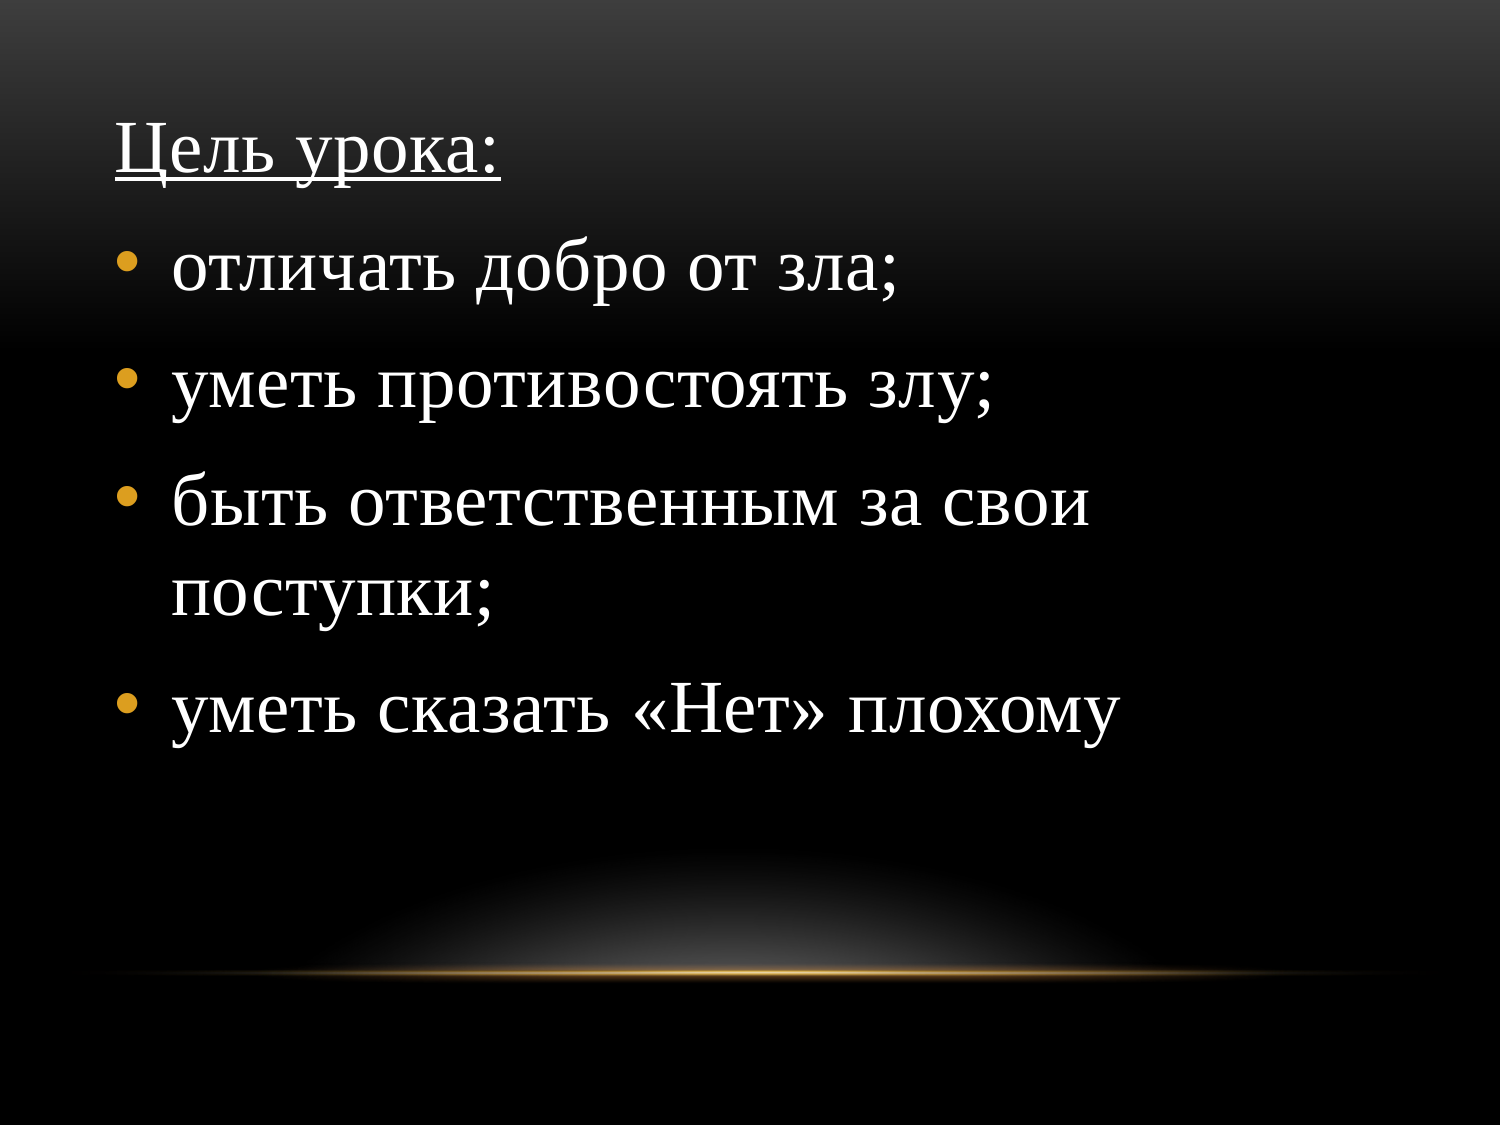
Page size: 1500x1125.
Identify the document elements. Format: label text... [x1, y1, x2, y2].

list Цель урока: отличать добро от зла; уметь противостоять злу; быть ответственным за свои поступки; уметь сказать «Нет» плохому [99, 90, 1400, 938]
picture [0, 0, 1500, 1125]
